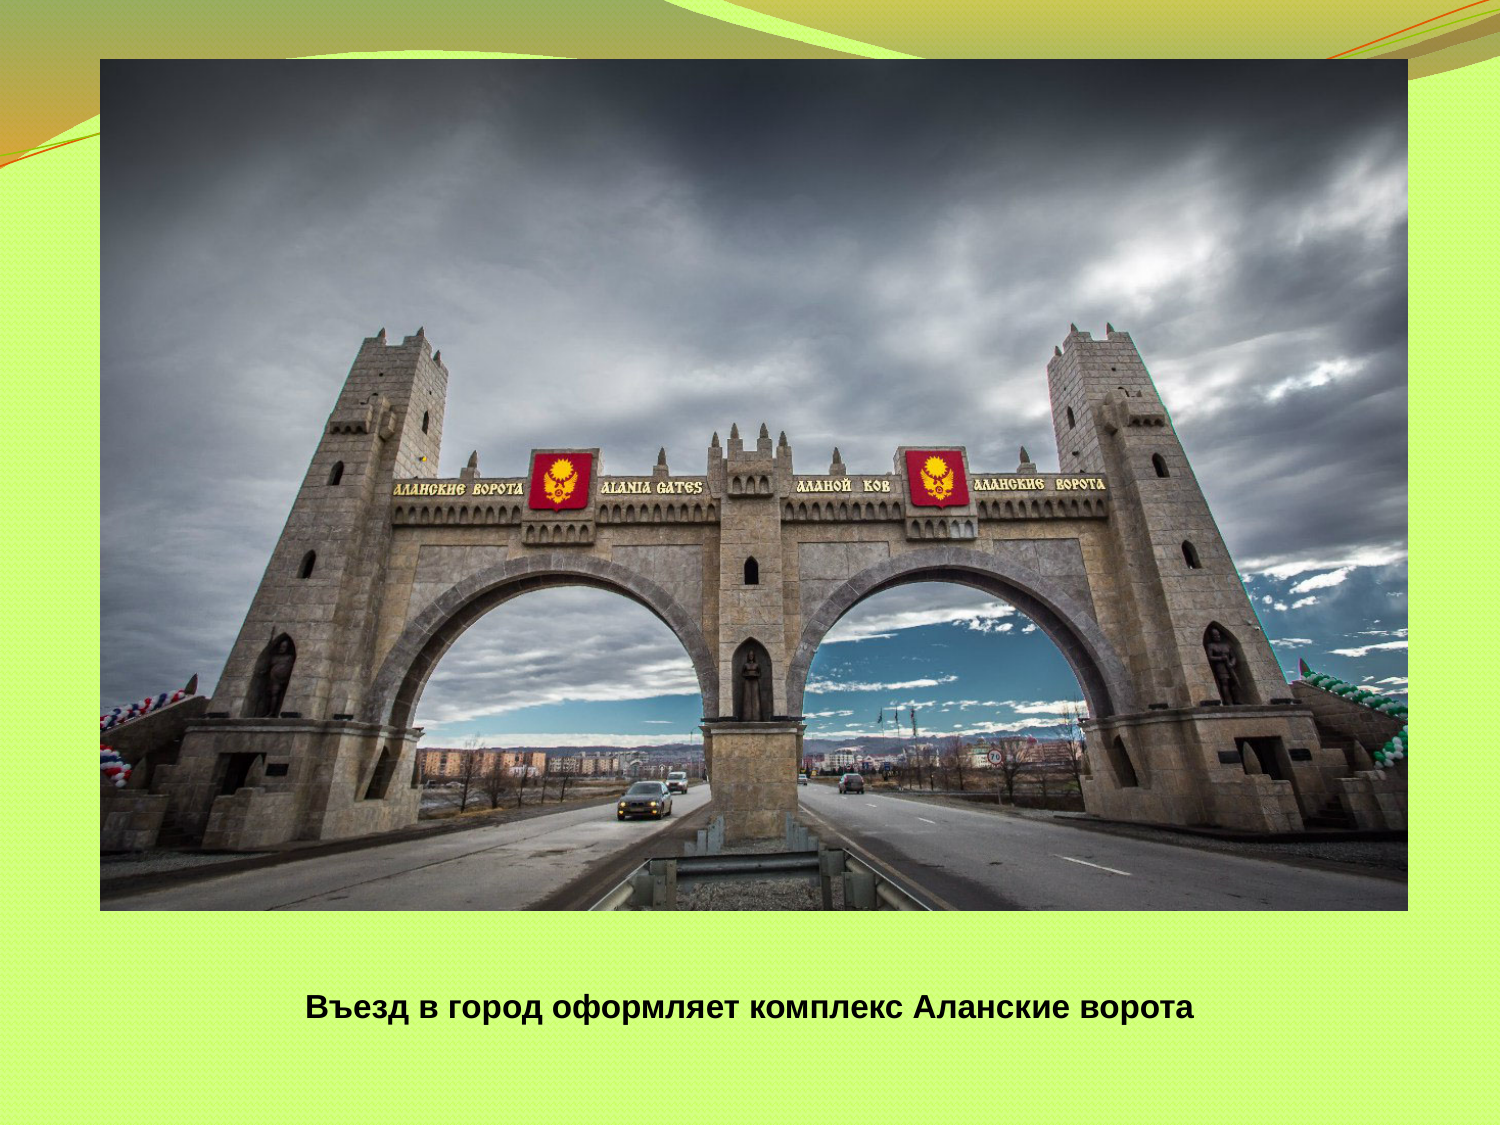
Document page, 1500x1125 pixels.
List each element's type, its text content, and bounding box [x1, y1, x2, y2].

list Въезд в город оформляет комплекс Аланские ворота [41, 857, 1459, 1125]
picture [100, 58, 1408, 911]
